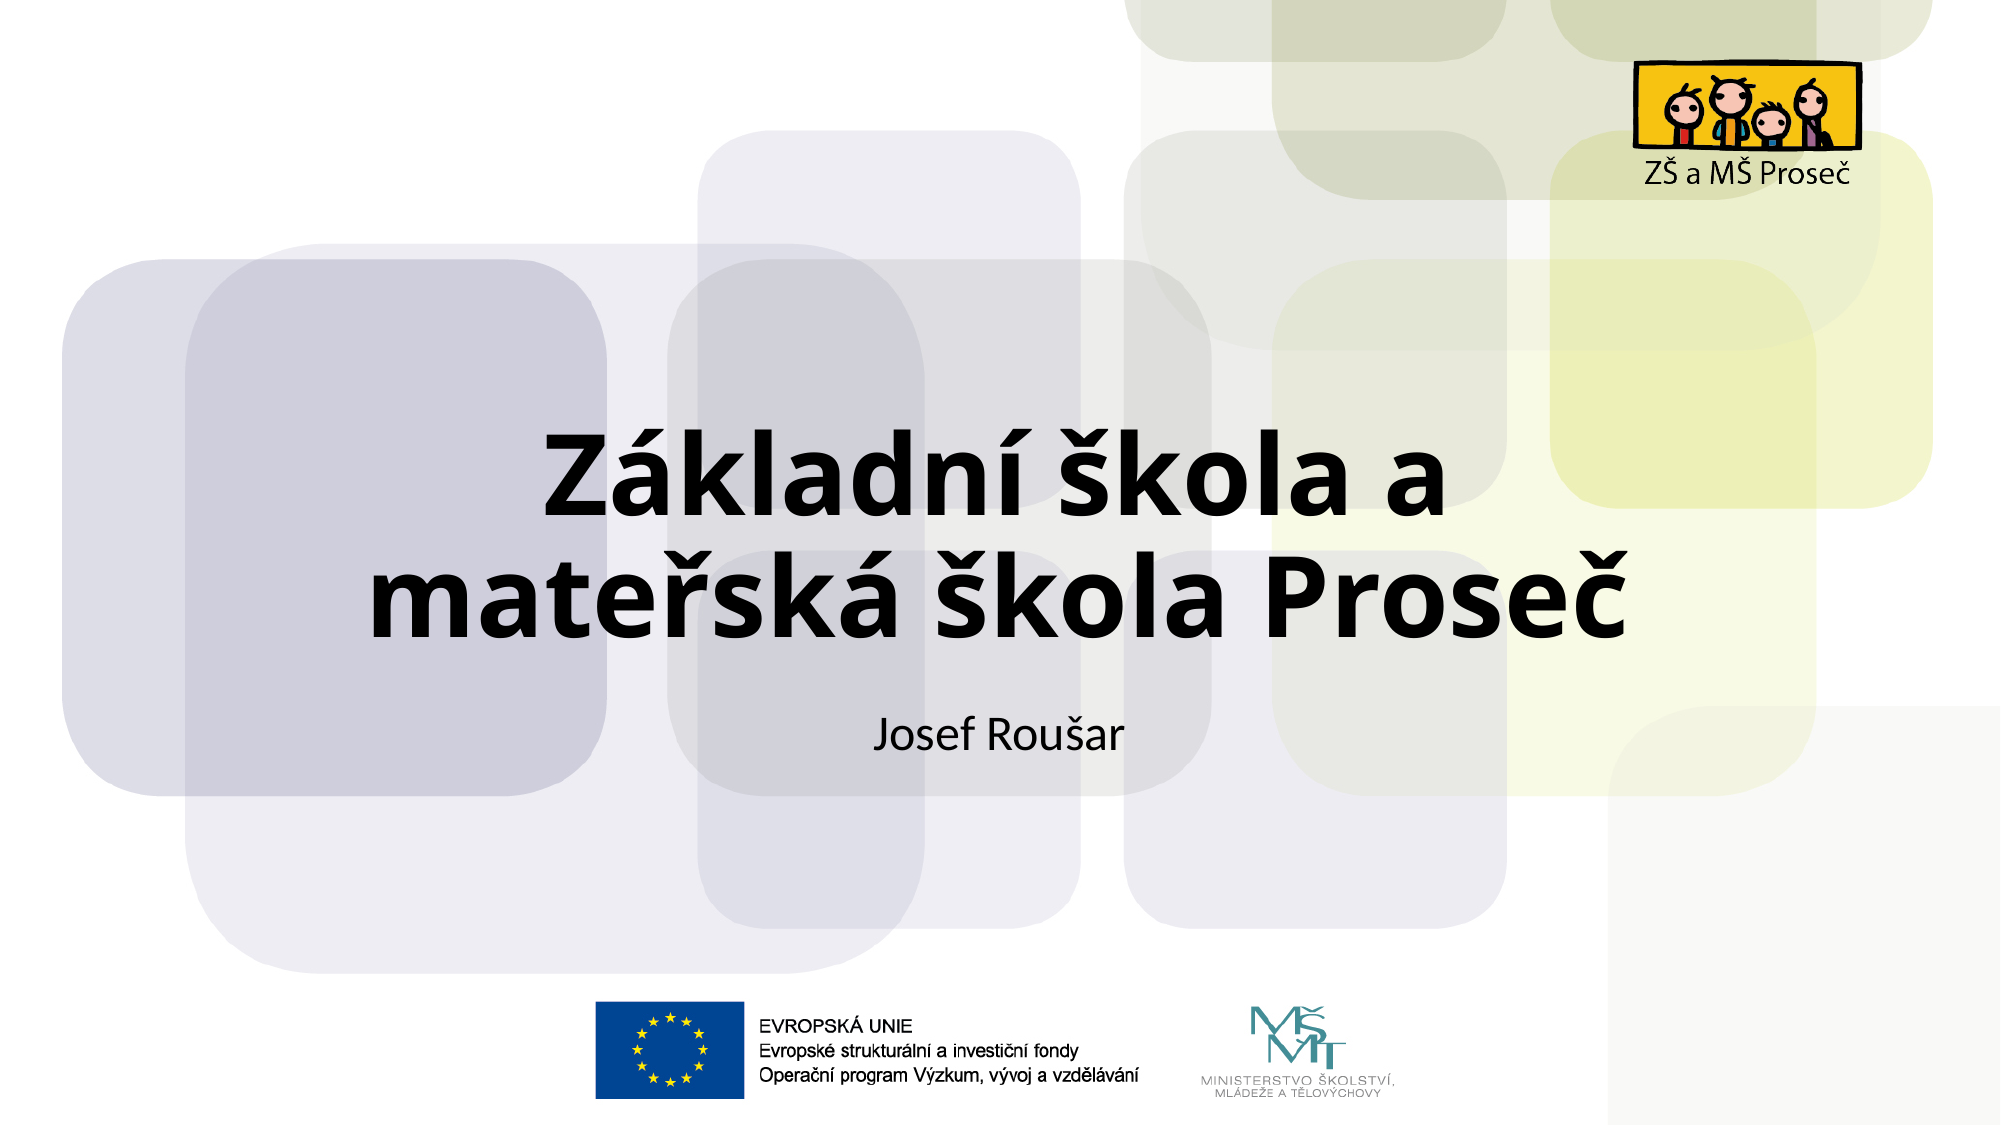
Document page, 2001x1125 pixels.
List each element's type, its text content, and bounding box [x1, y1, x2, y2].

title Základní škola a mateřská škola Proseč [247, 277, 1748, 670]
subtitle Josef Roušar [249, 699, 1750, 863]
picture [0, 0, 2001, 1125]
